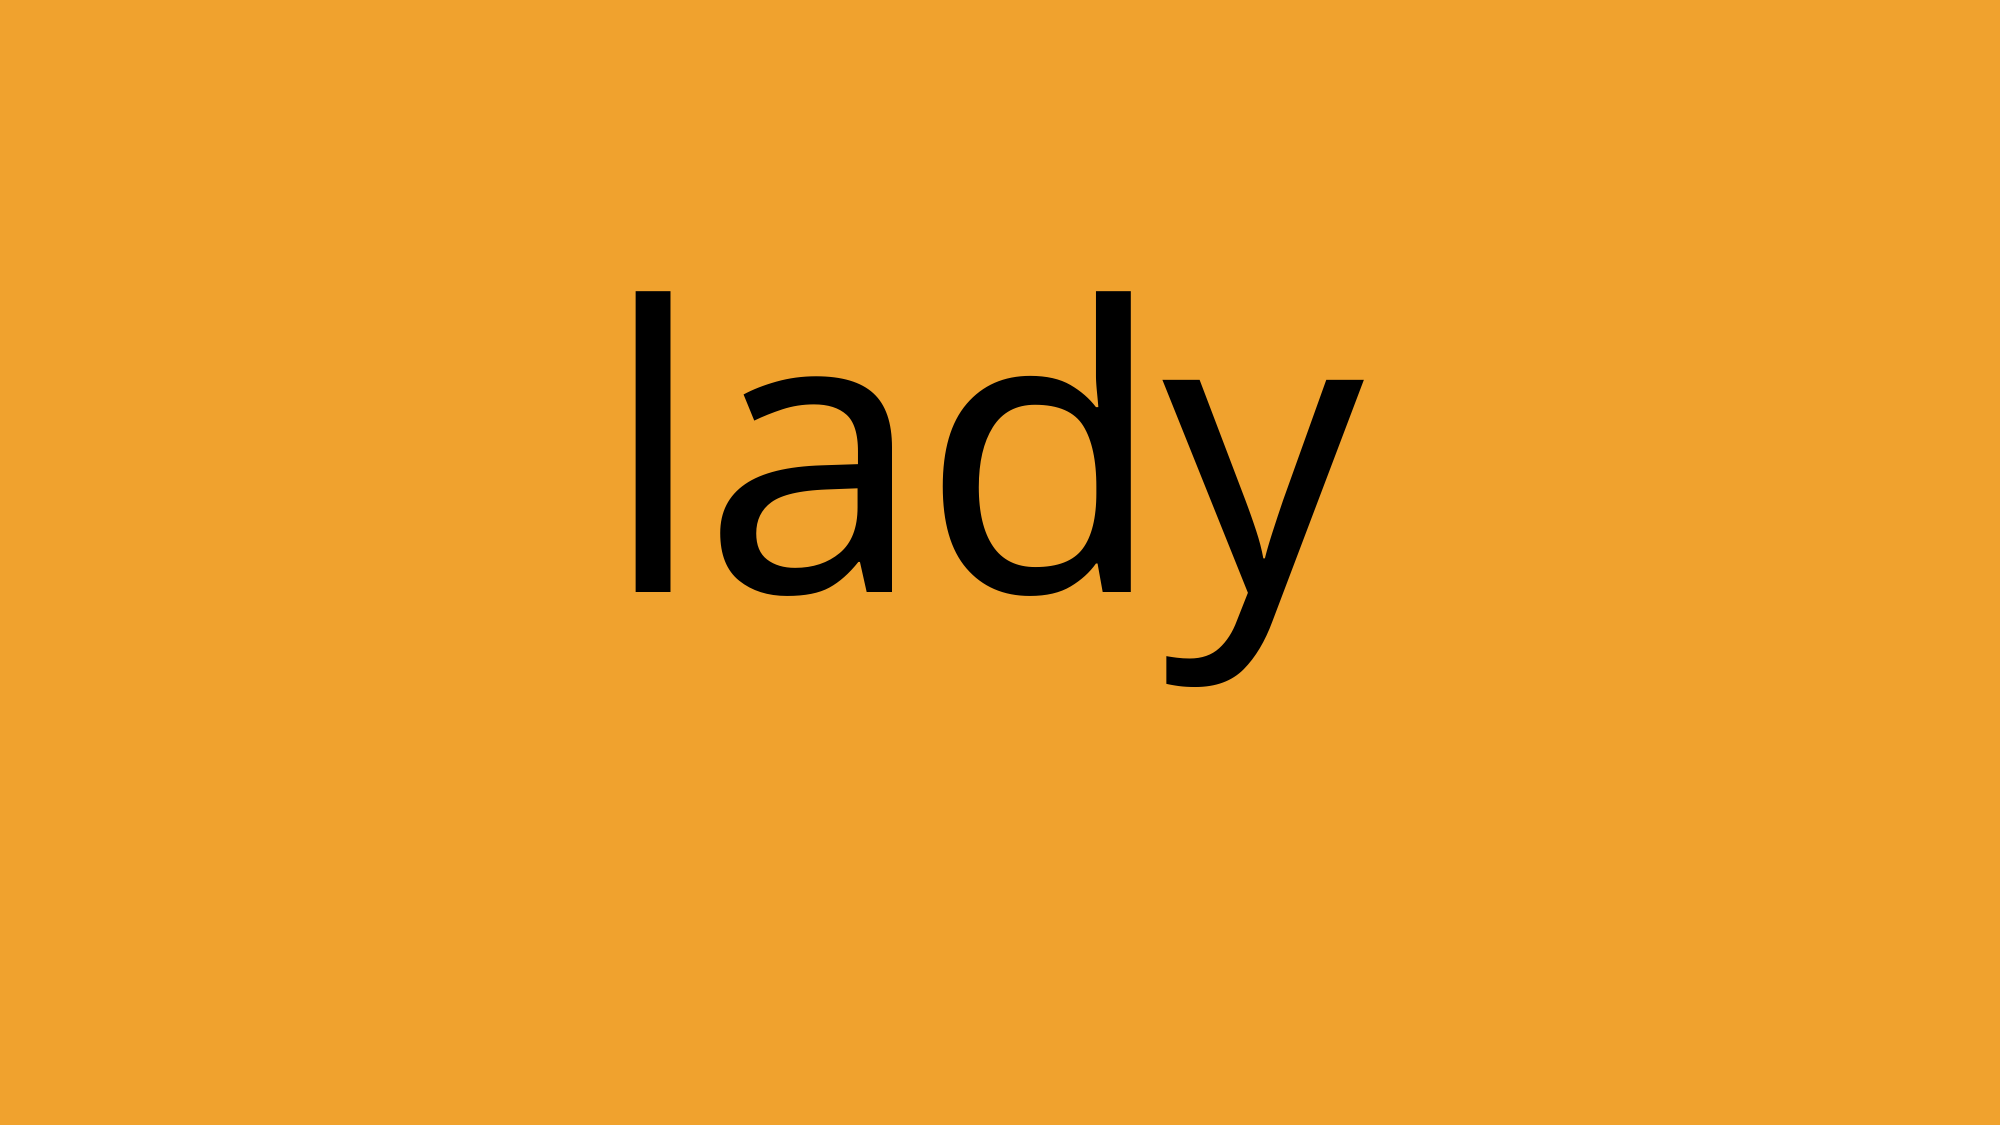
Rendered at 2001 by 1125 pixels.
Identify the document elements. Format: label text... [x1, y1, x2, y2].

title lady [98, 126, 1868, 677]
